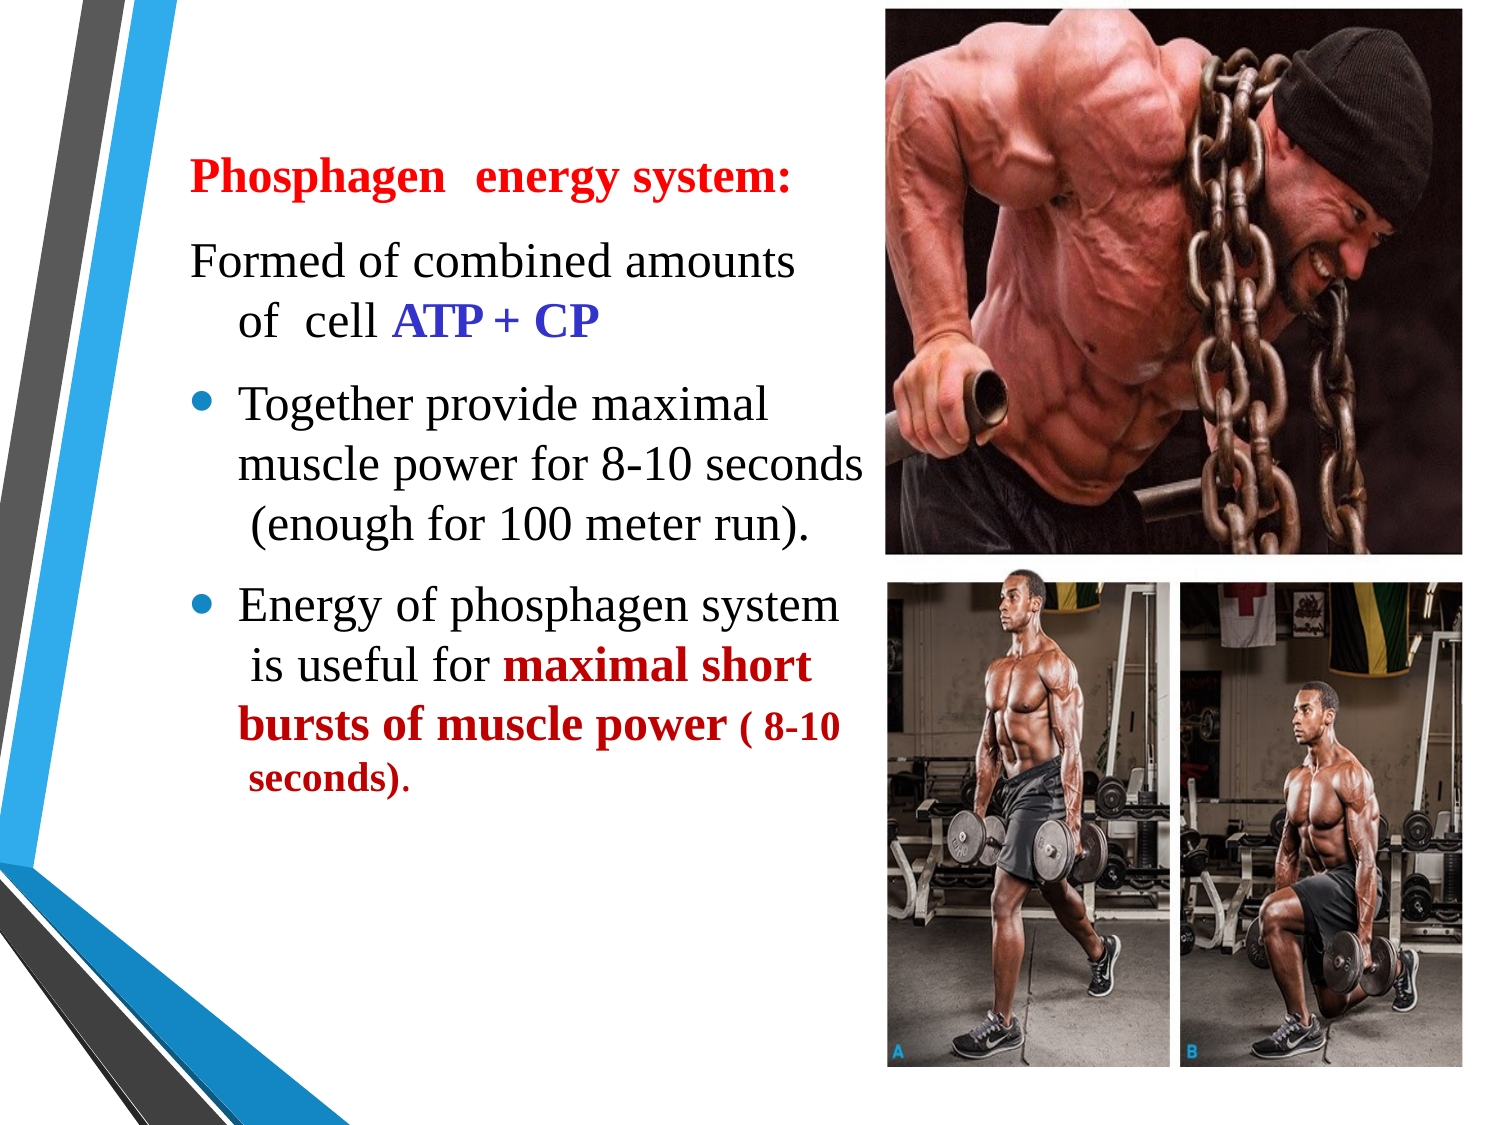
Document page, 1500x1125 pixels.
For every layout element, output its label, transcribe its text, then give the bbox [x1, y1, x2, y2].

text_box [885, 0, 1463, 565]
text_box [887, 568, 1463, 1067]
text_box Formed of combined amounts of cell ATP + CP Together provide maximal muscle power for 8-10 seconds (enough for 100 meter run). Energy of phosphagen system is useful for maximal short bursts of muscle power ( 8-10 seconds). [187, 227, 866, 802]
title Phosphagen energy system: [187, 142, 847, 227]
